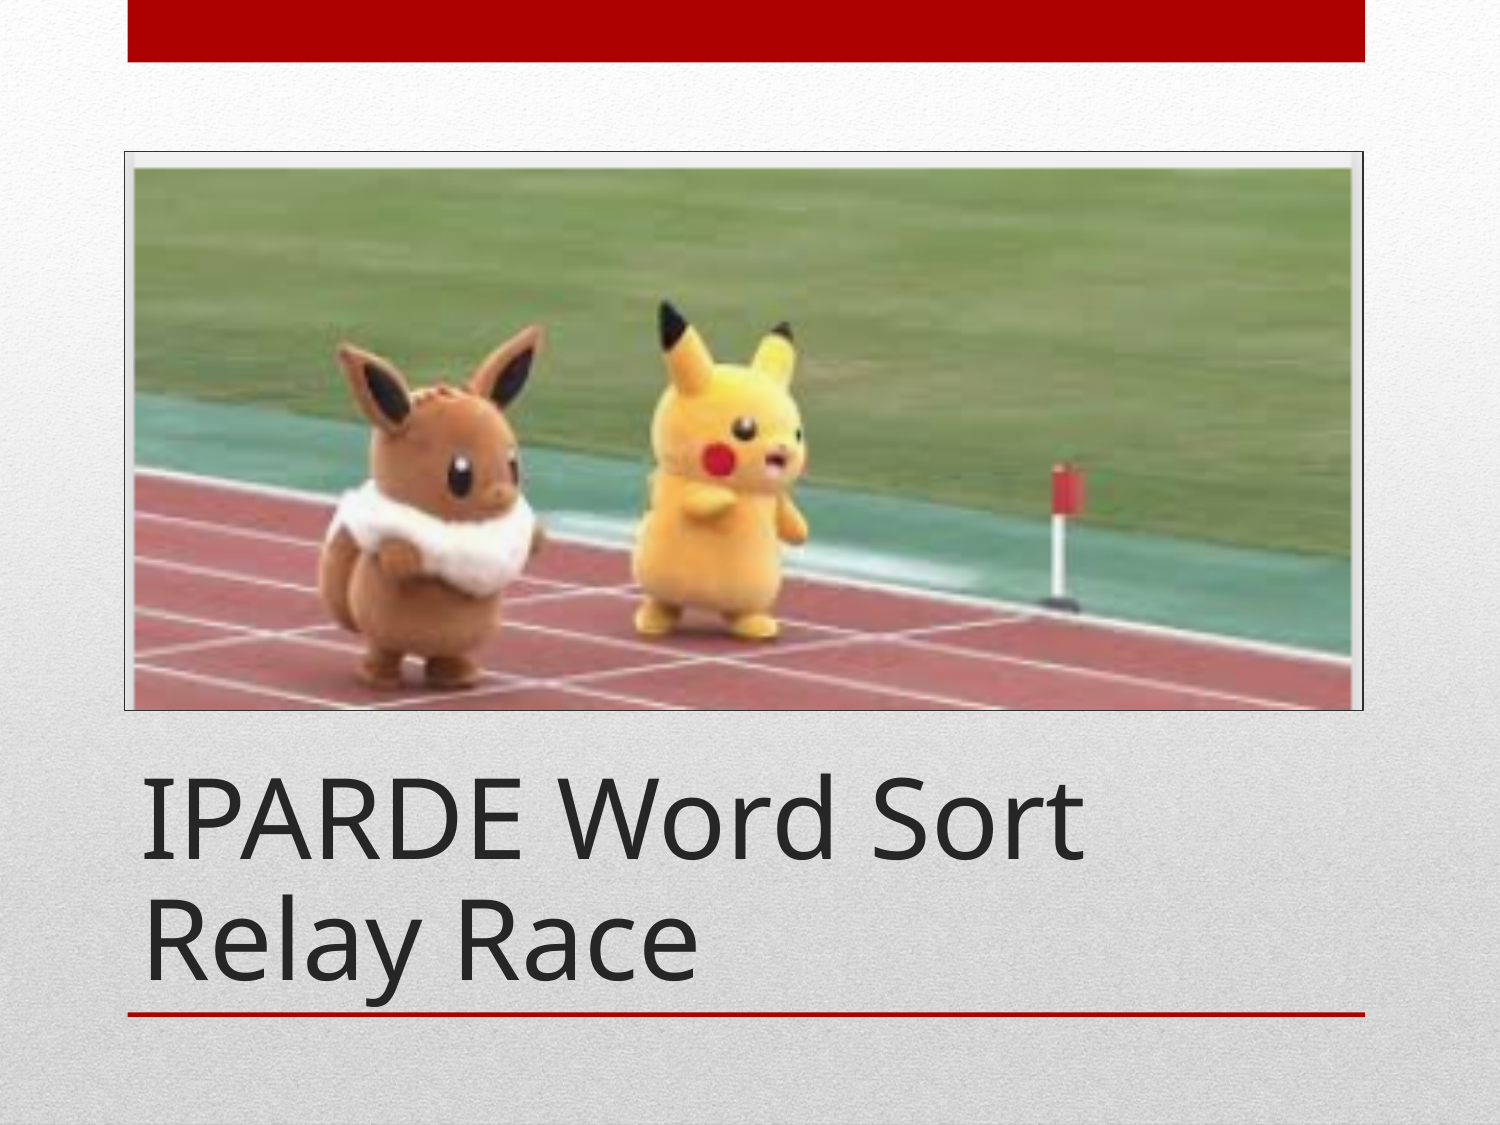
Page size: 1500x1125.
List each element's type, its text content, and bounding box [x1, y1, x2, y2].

picture [124, 151, 1364, 711]
title IPARDE Word Sort Relay Race [125, 750, 1238, 1013]
